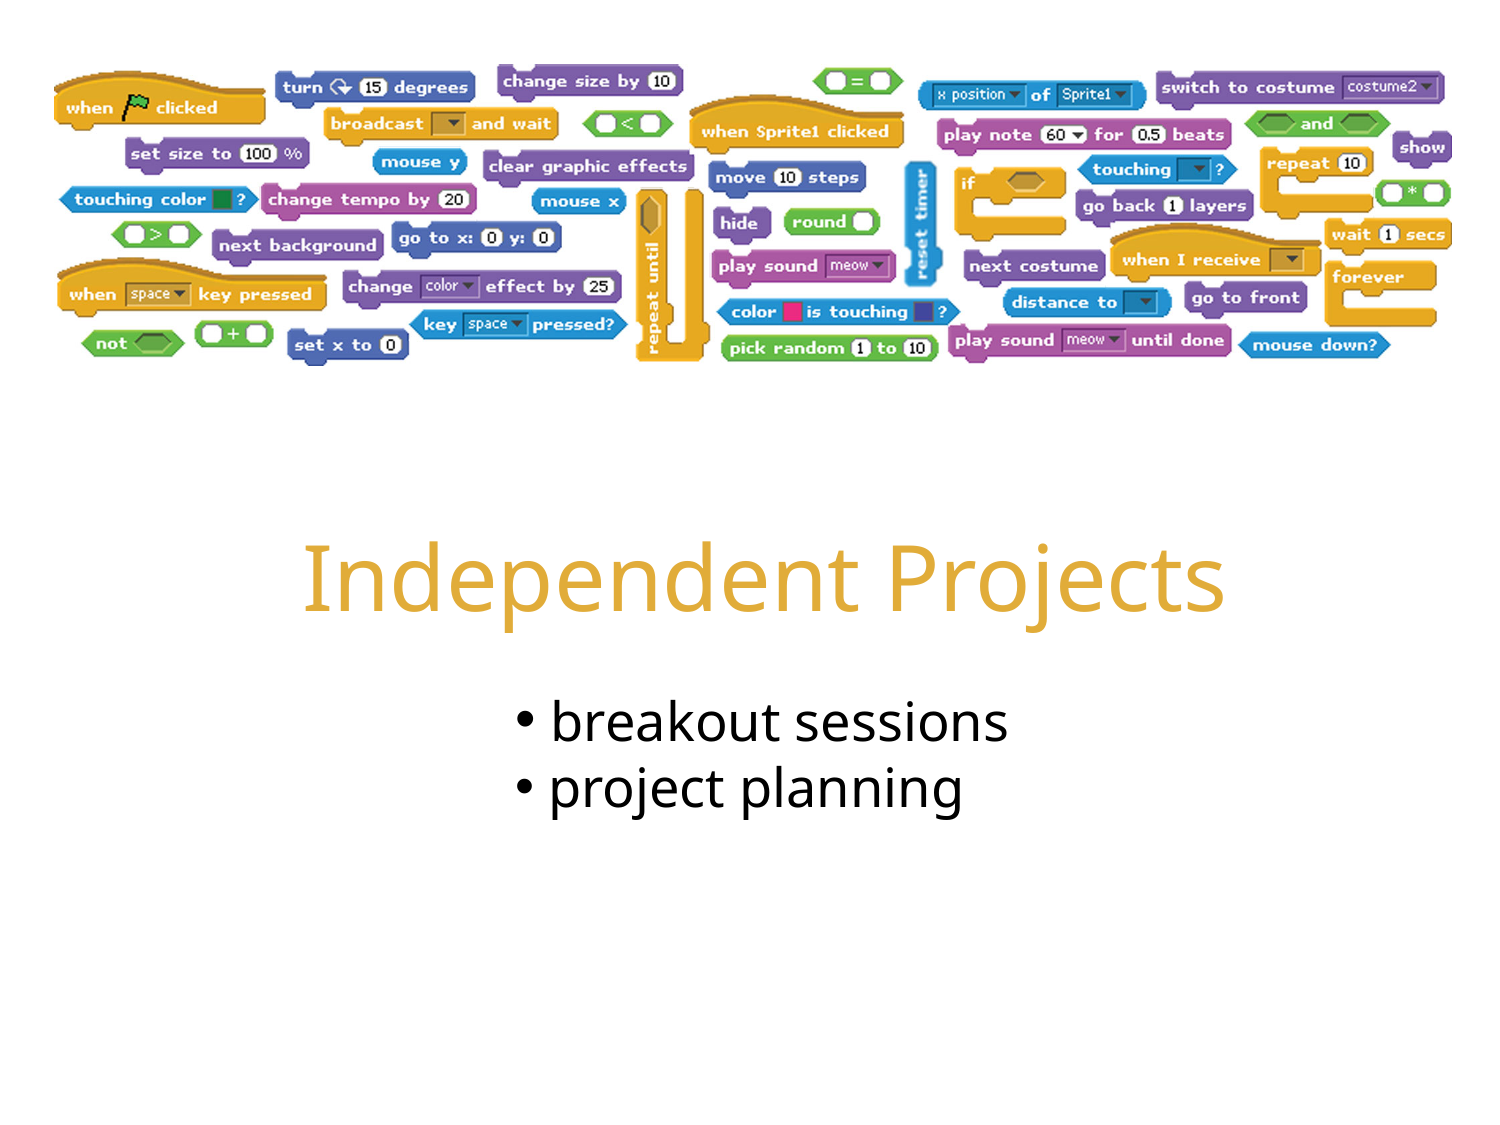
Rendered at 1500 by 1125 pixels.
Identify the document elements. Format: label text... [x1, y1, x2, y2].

text_box breakout sessions project planning [500, 676, 1500, 1038]
title Independent Projects [128, 454, 1403, 696]
picture [54, 64, 1452, 366]
